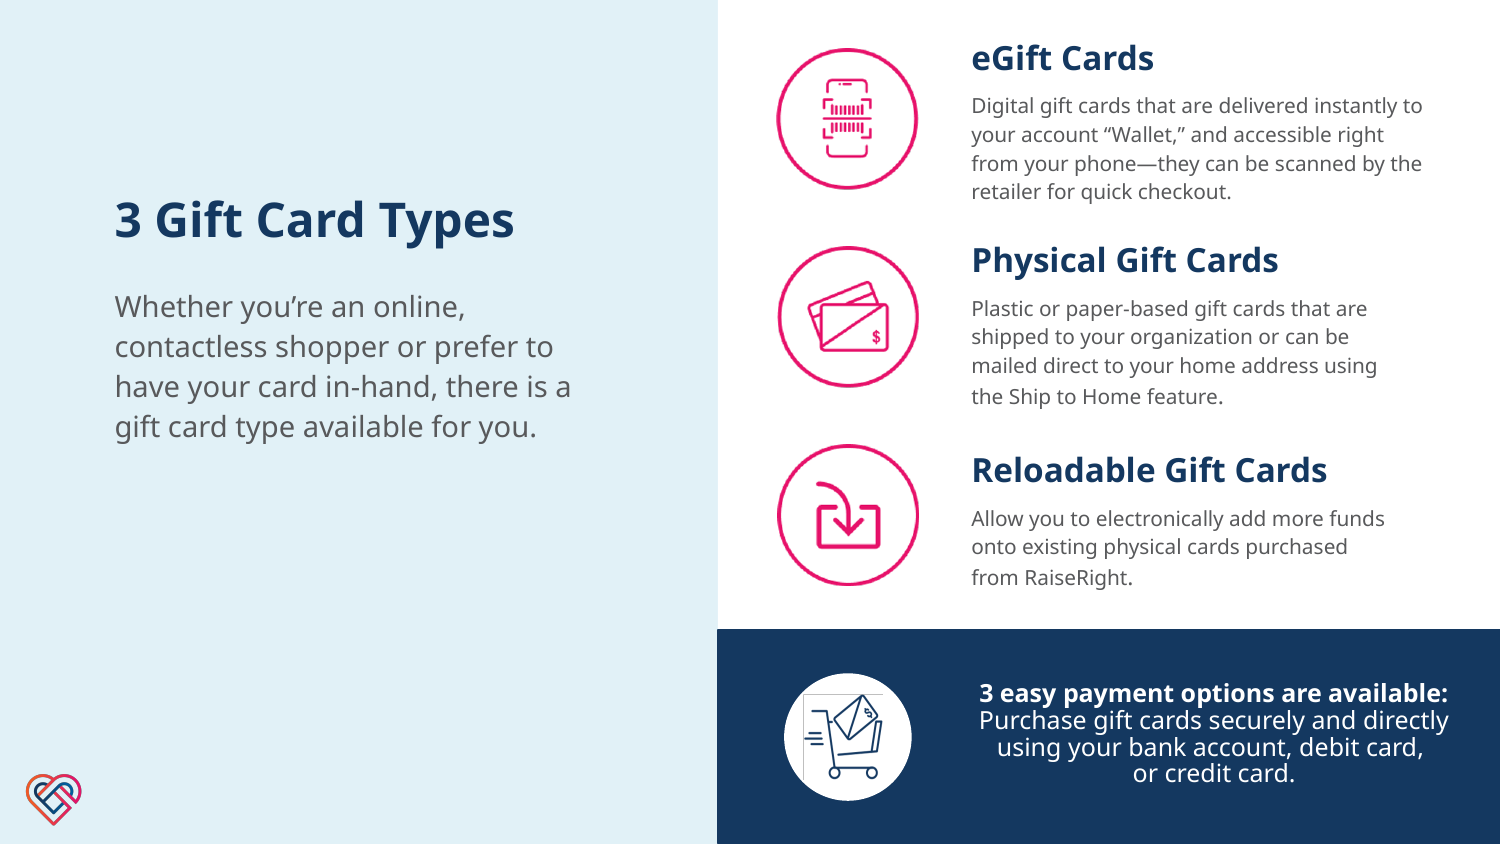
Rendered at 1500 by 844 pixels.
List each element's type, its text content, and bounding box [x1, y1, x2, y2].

list Digital gift cards that are delivered instantly to your account “Wallet,” and accessible right from your phone—they can be scanned by the retailer for quick checkout. [960, 83, 1439, 198]
title Physical Gift Cards [960, 233, 1378, 285]
title 3 Gift Card Types [103, 56, 588, 254]
text_box [717, 630, 1500, 844]
list Allow you to electronically add more funds onto existing physical cards purchased from RaiseRight. [960, 495, 1409, 610]
title Reloadable Gift Cards [960, 443, 1469, 496]
picture [22, 769, 85, 830]
title 3 easy payment options are available: Purchase gift cards securely and directly using your bank account, debit card, or credit card. [960, 736, 1469, 794]
picture [776, 245, 919, 388]
picture [776, 46, 919, 190]
title eGift Cards [960, 30, 1378, 83]
text_box [717, 0, 1500, 630]
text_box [784, 673, 912, 801]
list Whether you’re an online, contactless shopper or prefer to have your card in-hand, there is a gift card type available for you. [103, 277, 612, 723]
picture [777, 443, 919, 586]
list Plastic or paper-based gift cards that are shipped to your organization or can be mailed direct to your home address using the Ship to Home feature. [960, 285, 1427, 400]
